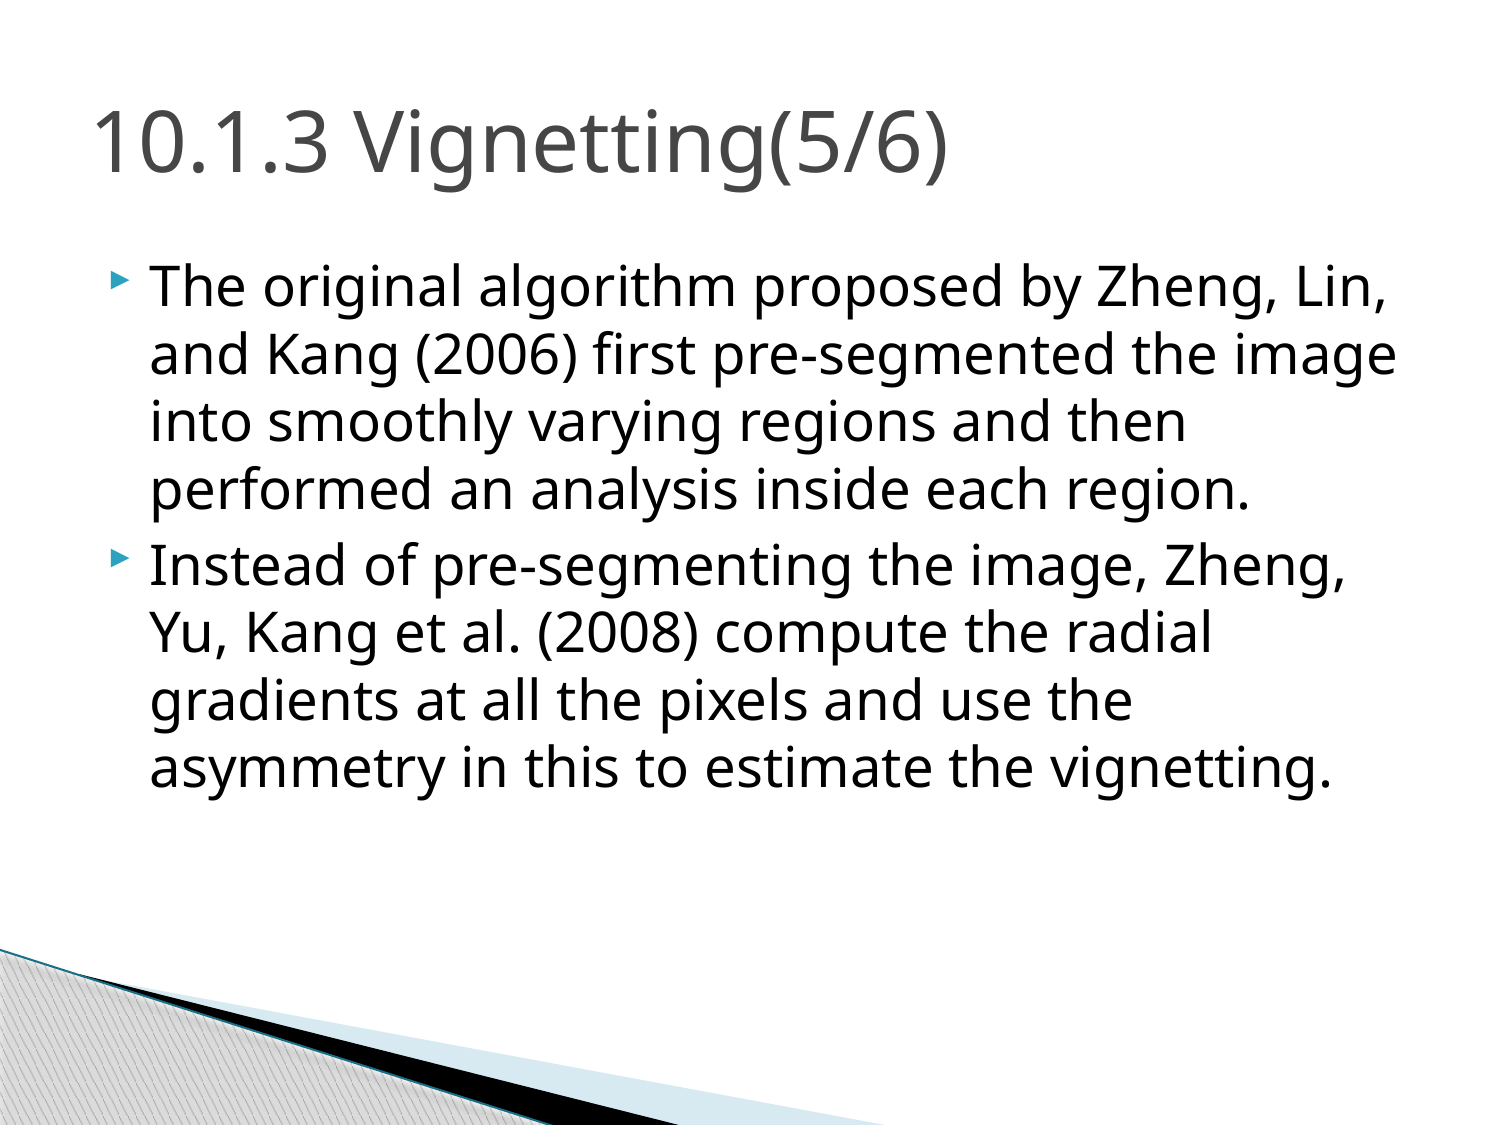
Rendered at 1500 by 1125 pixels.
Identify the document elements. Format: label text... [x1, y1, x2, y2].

title 10.1.3 Vignetting(5/6) [75, 45, 1425, 233]
list The original algorithm proposed by Zheng, Lin, and Kang (2006) first pre-segmented the image into smoothly varying regions and then performed an analysis inside each region. Instead of pre-segmenting the image, Zheng, Yu, Kang et al. (2008) compute the radial gradients at all the pixels and use the asymmetry in this to estimate the vignetting. [75, 243, 1425, 986]
